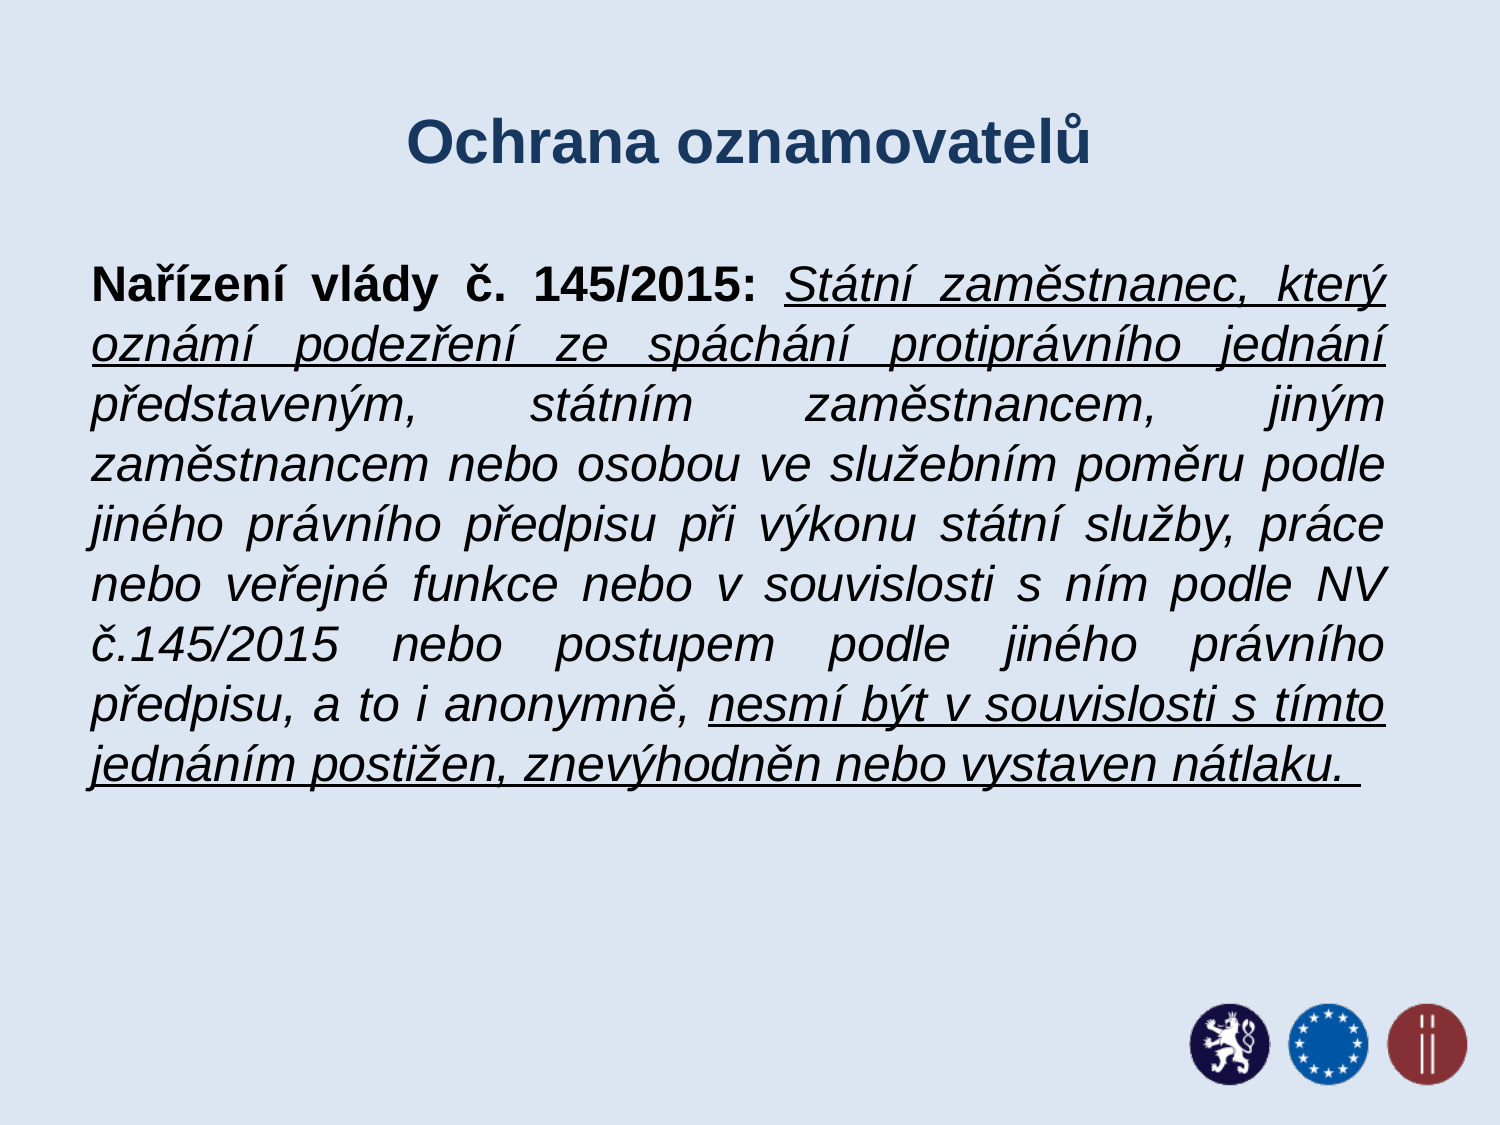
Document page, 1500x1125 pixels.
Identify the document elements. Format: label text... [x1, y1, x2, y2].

list Nařízení vlády č. 145/2015: Státní zaměstnanec, který oznámí podezření ze spáchání protiprávního jednání představeným, státním zaměstnancem, jiným zaměstnancem nebo osobou ve služebním poměru podle jiného právního předpisu při výkonu státní služby, práce nebo veřejné funkce nebo v souvislosti s ním podle NV č.145/2015 nebo postupem podle jiného právního předpisu, a to i anonymně, nesmí být v souvislosti s tímto jednáním postižen, znevýhodněn nebo vystaven nátlaku. [76, 243, 1402, 986]
title Ochrana oznamovatelů [75, 45, 1425, 233]
picture [1187, 999, 1471, 1089]
